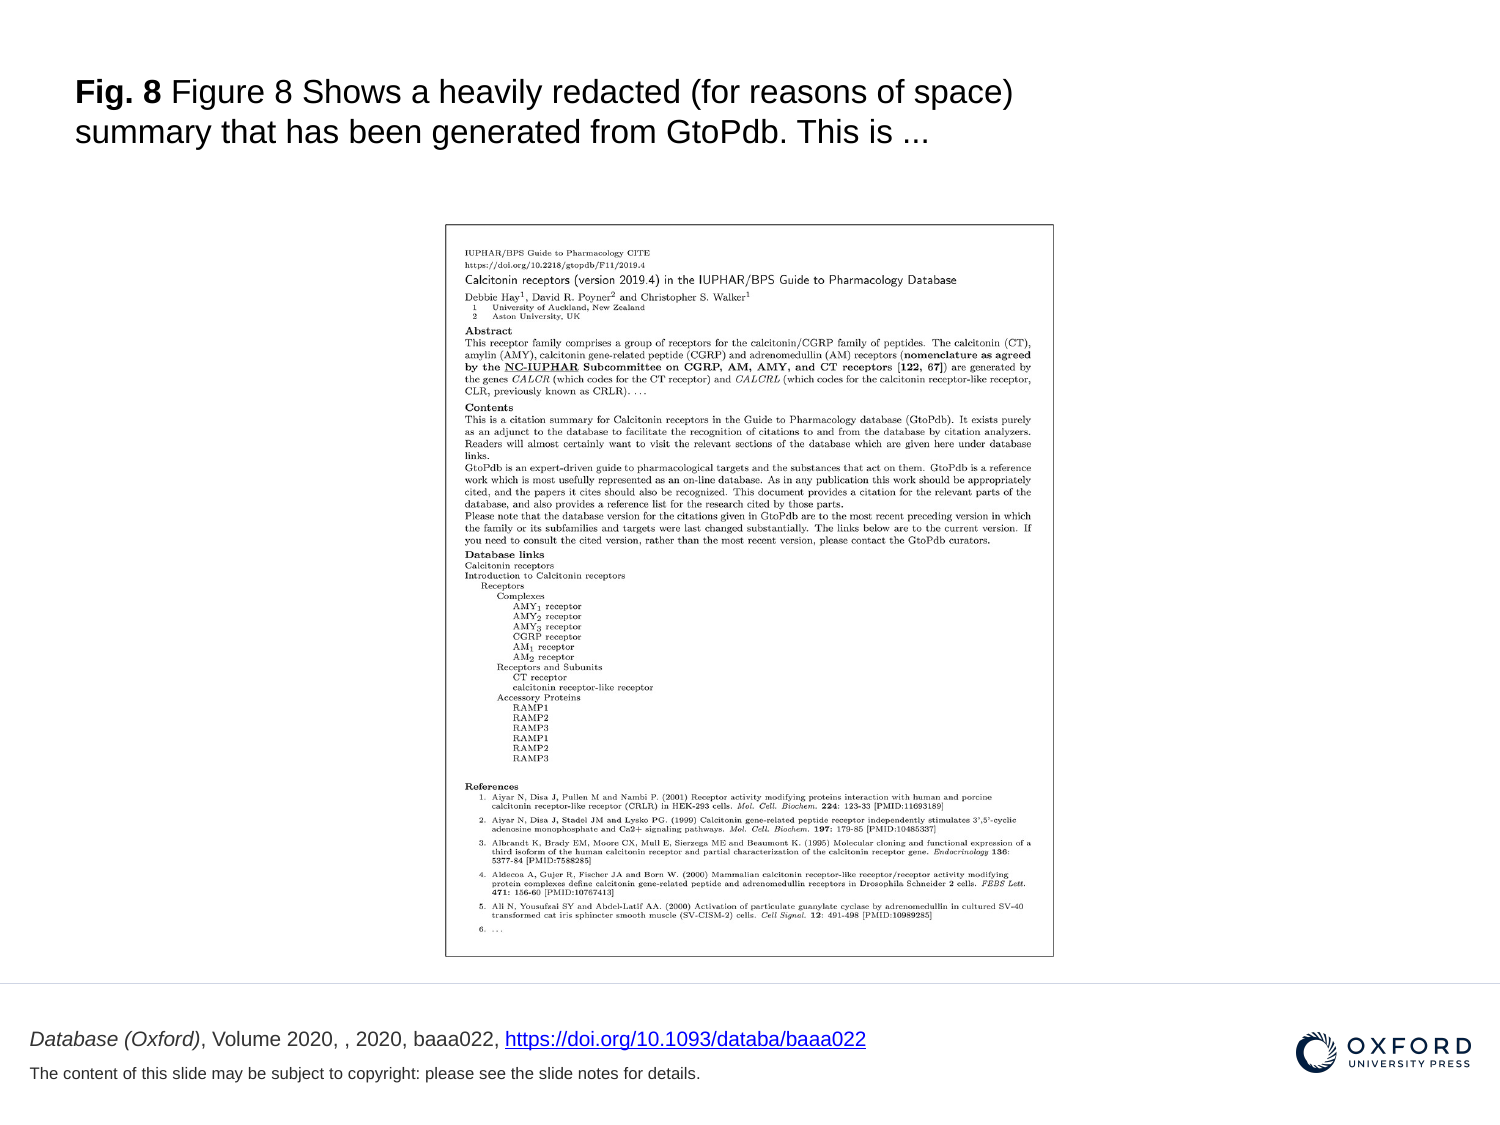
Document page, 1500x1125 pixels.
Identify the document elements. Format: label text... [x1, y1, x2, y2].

title Fig. 8 Figure 8 Shows a heavily redacted (for reasons of space) summary that has been generated from GtoPdb. This is ... [75, 69, 1078, 171]
footer Database (Oxford), Volume 2020, , 2020, baaa022, https://doi.org/10.1093/databa/baaa022 The content of this slide may be subject to copyright: please see the slide notes for details. [0, 983, 1260, 1125]
picture [1296, 1032, 1471, 1073]
picture [445, 224, 1054, 957]
